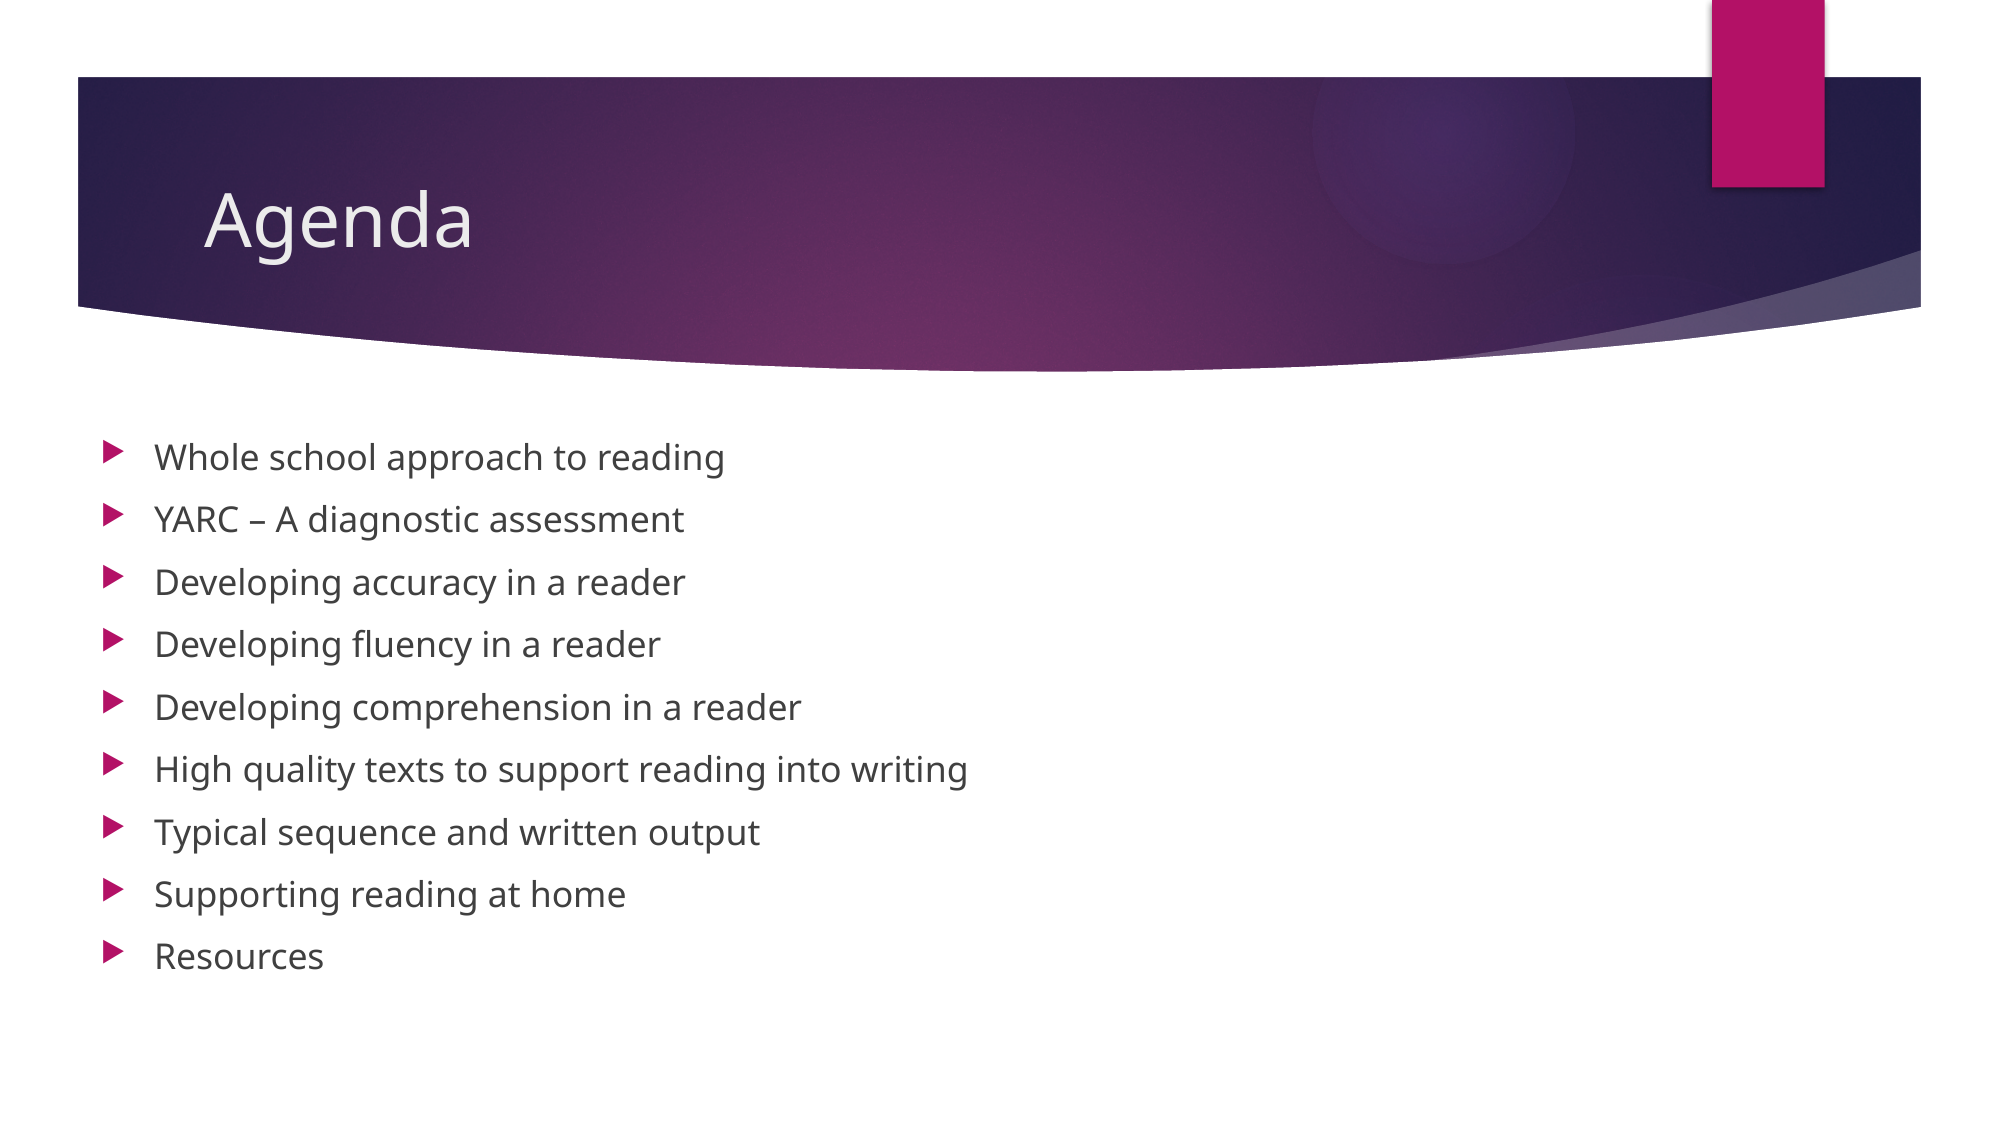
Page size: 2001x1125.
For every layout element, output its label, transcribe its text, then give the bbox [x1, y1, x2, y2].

title Agenda [189, 159, 1627, 276]
list Whole school approach to reading YARC – A diagnostic assessment Developing accuracy in a reader Developing fluency in a reader Developing comprehension in a reader High quality texts to support reading into writing Typical sequence and written output Supporting reading at home Resources [85, 427, 1914, 988]
